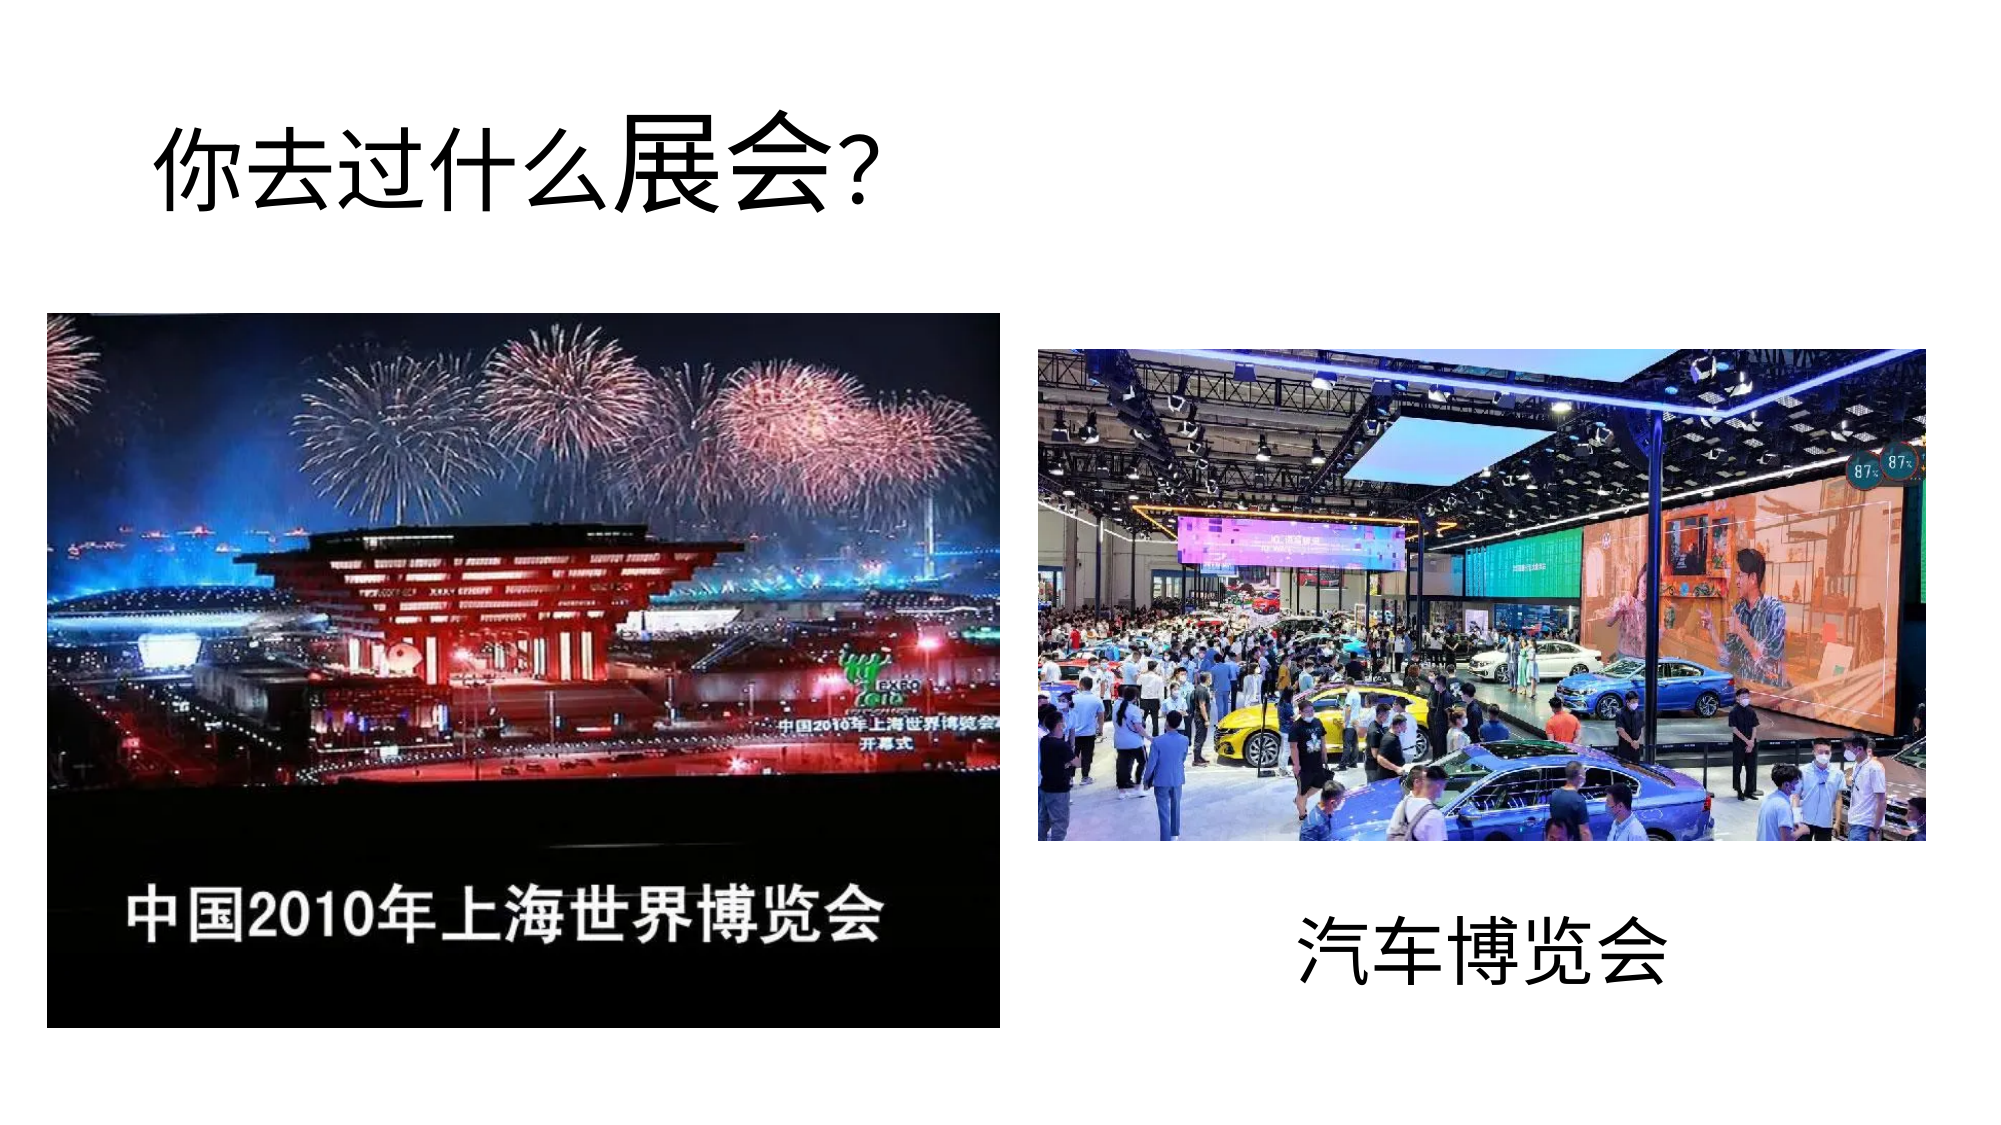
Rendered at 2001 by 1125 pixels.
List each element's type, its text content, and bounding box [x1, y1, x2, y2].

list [47, 313, 1001, 1028]
picture [1037, 348, 1927, 841]
title 你去过什么展会？ [137, 59, 1863, 278]
text_box 汽车博览会 [1280, 897, 1739, 1002]
